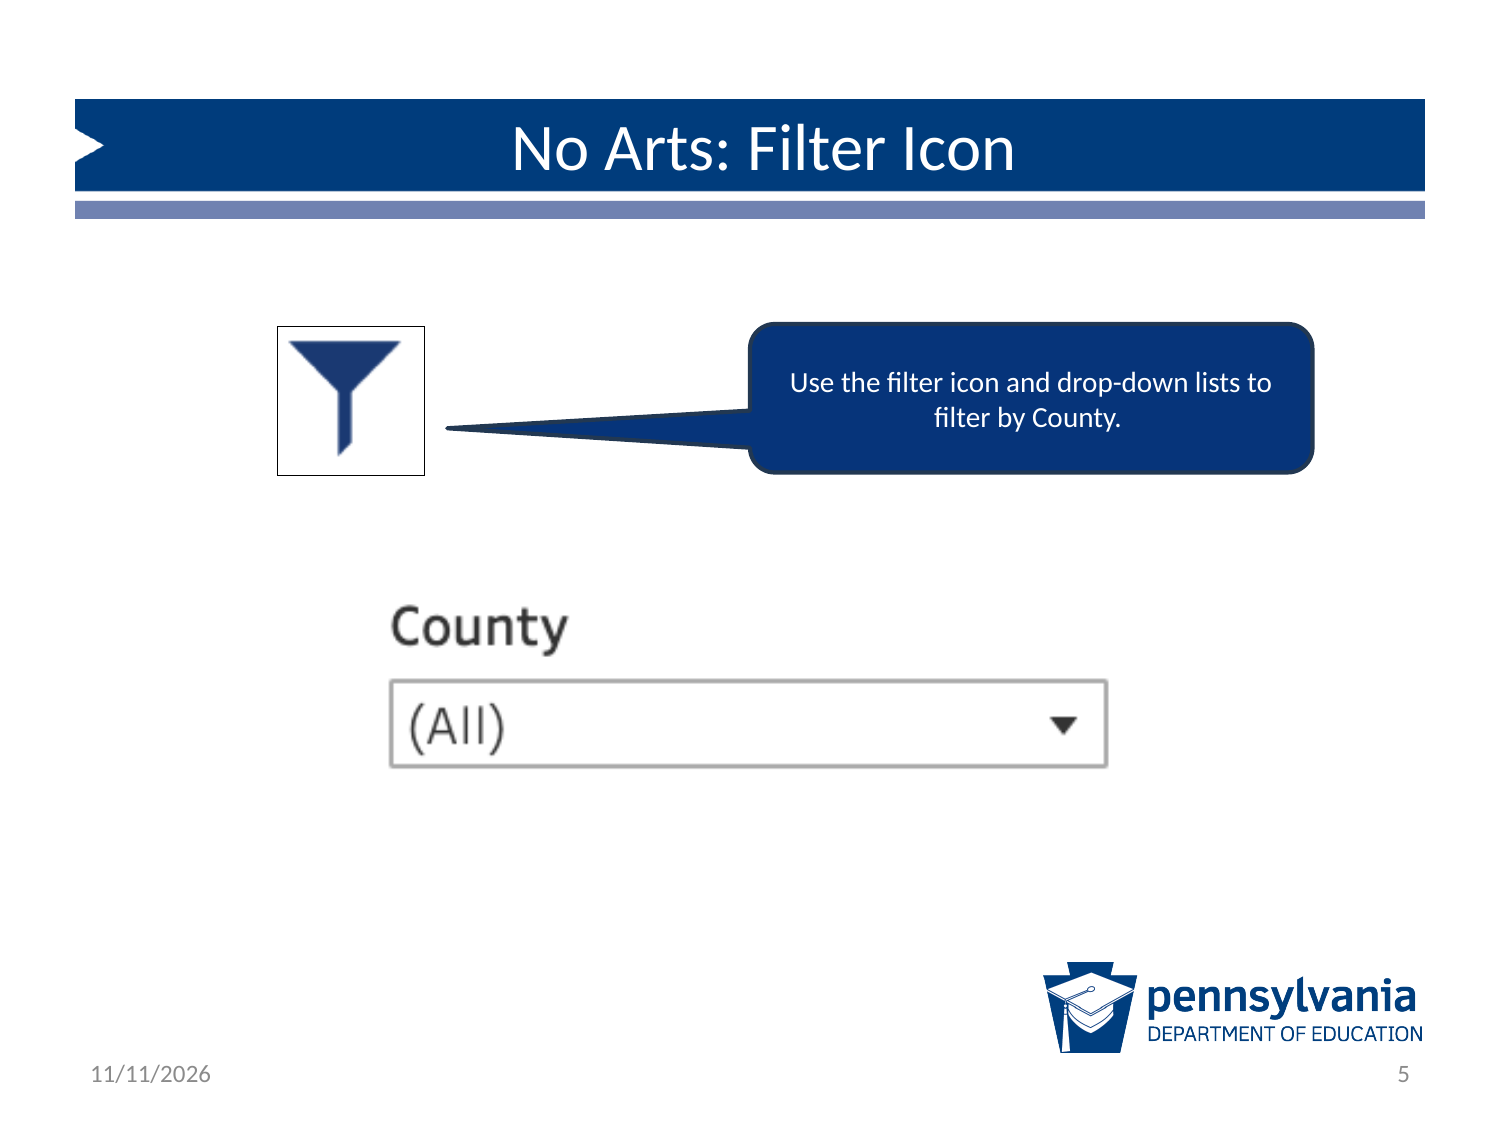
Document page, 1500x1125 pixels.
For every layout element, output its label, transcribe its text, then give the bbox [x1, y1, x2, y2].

title No Arts: Filter Icon [75, 50, 1425, 238]
text_box Use the filter icon and drop-down lists to filter by County. [445, 321, 1315, 475]
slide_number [75, 1042, 425, 1103]
picture [387, 586, 1113, 809]
picture [276, 326, 426, 476]
picture [1043, 962, 1422, 1053]
slide_number 5 [1074, 1042, 1425, 1103]
